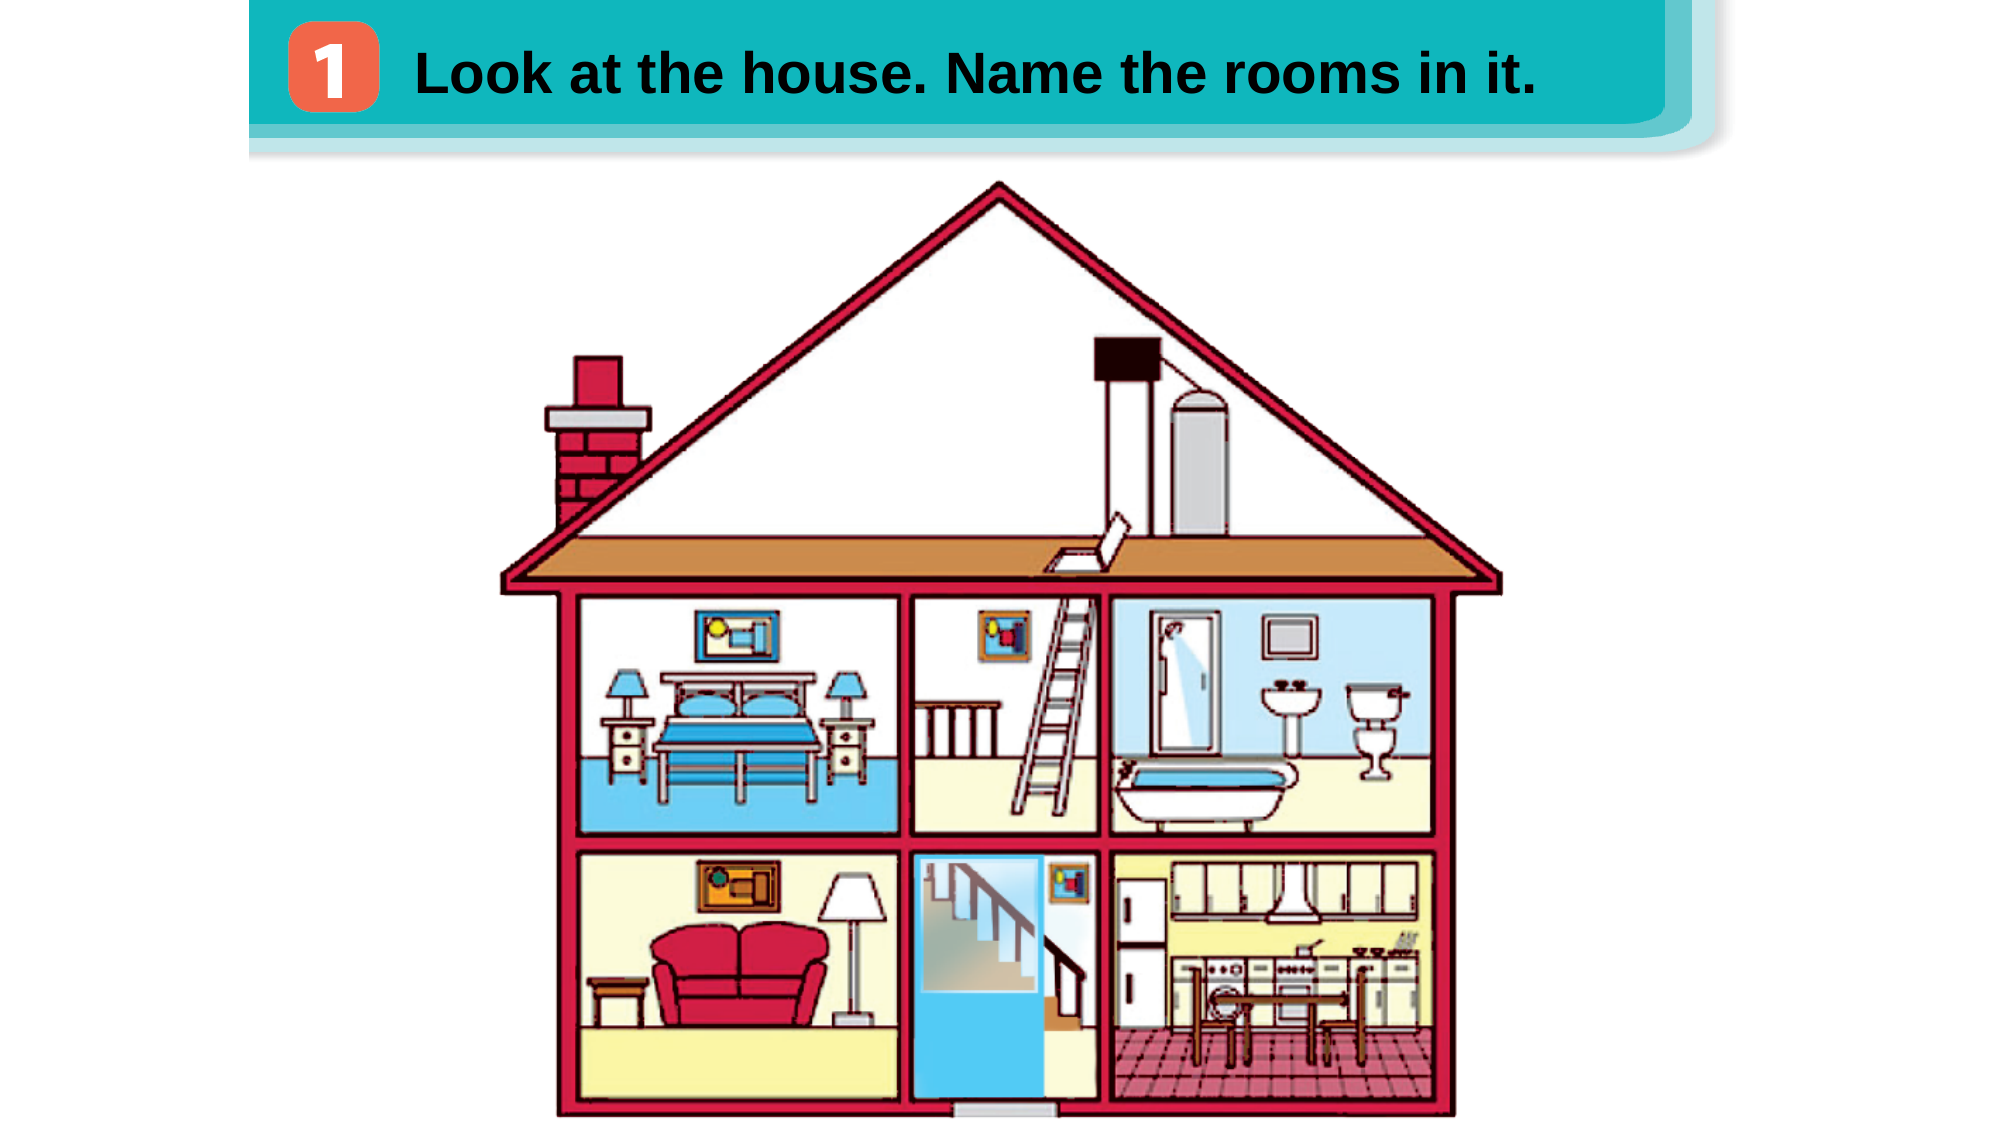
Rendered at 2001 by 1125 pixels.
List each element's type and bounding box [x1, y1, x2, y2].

picture [249, 0, 1750, 1125]
